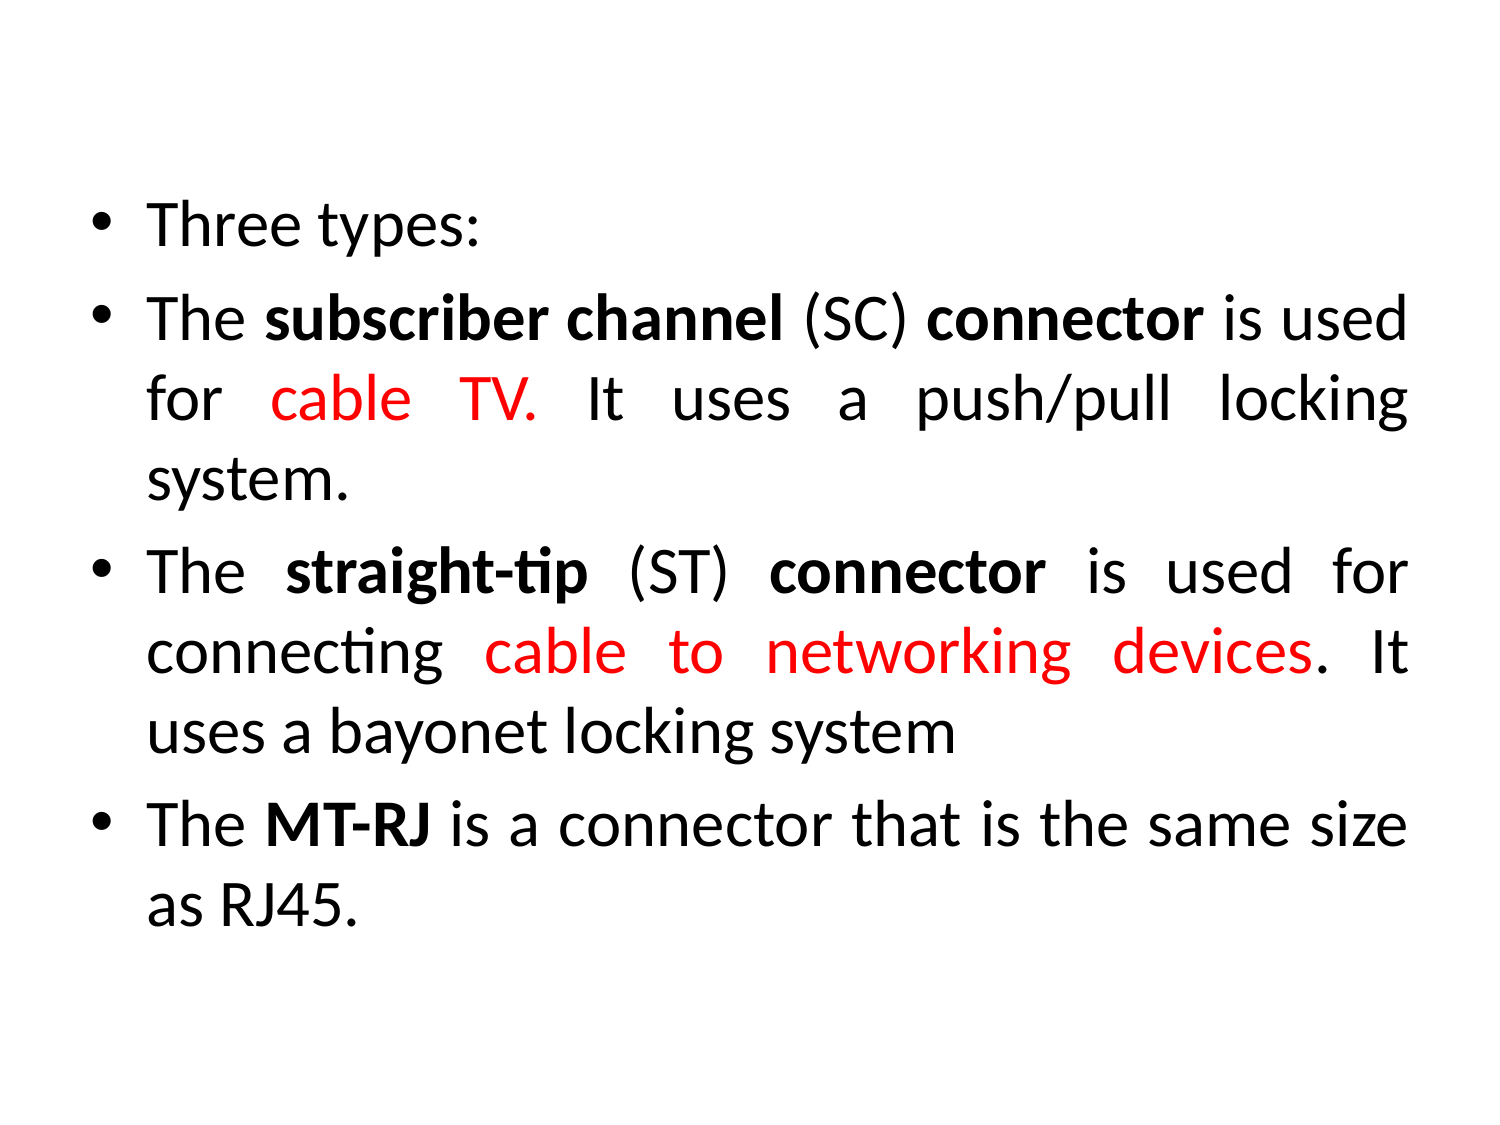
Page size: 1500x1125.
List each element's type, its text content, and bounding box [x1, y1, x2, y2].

list Three types: The subscriber channel (SC) connector is used for cable TV. It uses a push/pull locking system. The straight-tip (ST) connector is used for connecting cable to networking devices. It uses a bayonet locking system The MT-RJ is a connector that is the same size as RJ45. [75, 172, 1425, 1094]
